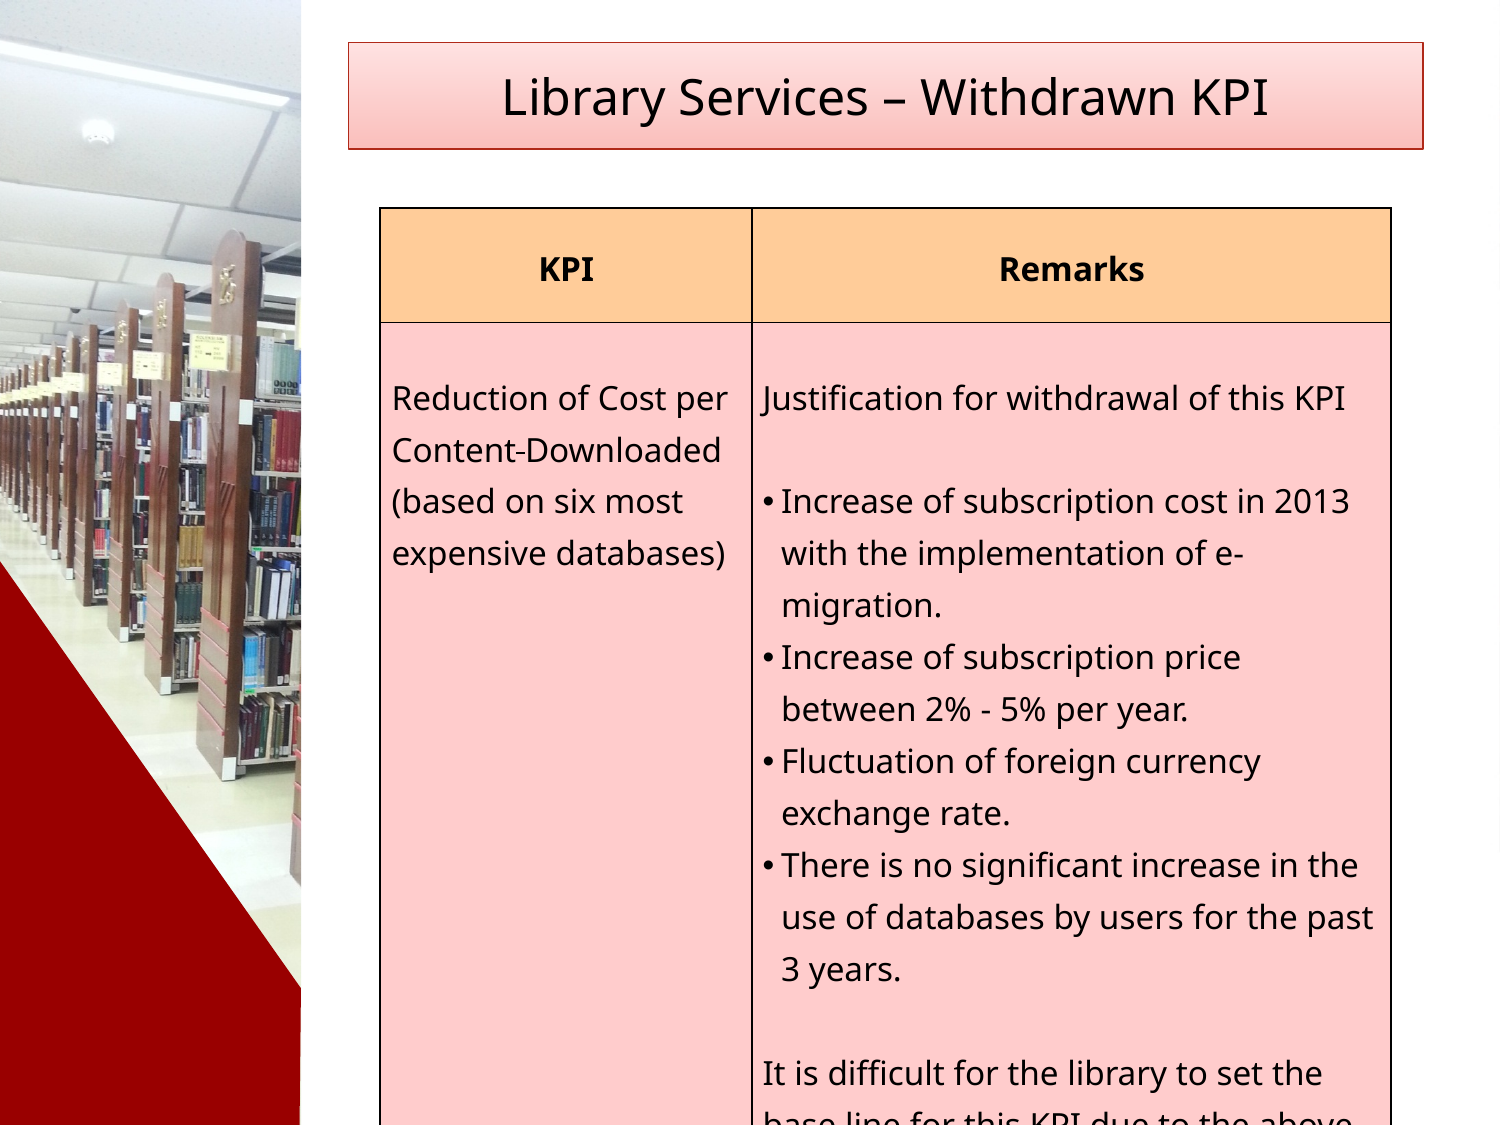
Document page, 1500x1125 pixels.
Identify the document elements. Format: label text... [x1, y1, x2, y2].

table_header KPI [381, 209, 751, 322]
table_cell Reduction of Cost per Content Downloaded (based on six most expensive databases) [381, 323, 751, 1125]
picture [302, 0, 1500, 1125]
text_box Library Services – Withdrawn KPI [348, 42, 1424, 150]
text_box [0, 0, 302, 1125]
table_cell Justification for withdrawal of this KPI Increase of subscription cost in 2013 with the implementation of e-migration. Increase of subscription price between 2% - 5% per year. Fluctuation of foreign currency exchange rate. There is no significant increase in the use of databases by users for the past 3 years. It is difficult for the library to set the base line for this KPI due to the above factors. [753, 323, 1390, 1125]
table_header Remarks [753, 209, 1390, 322]
